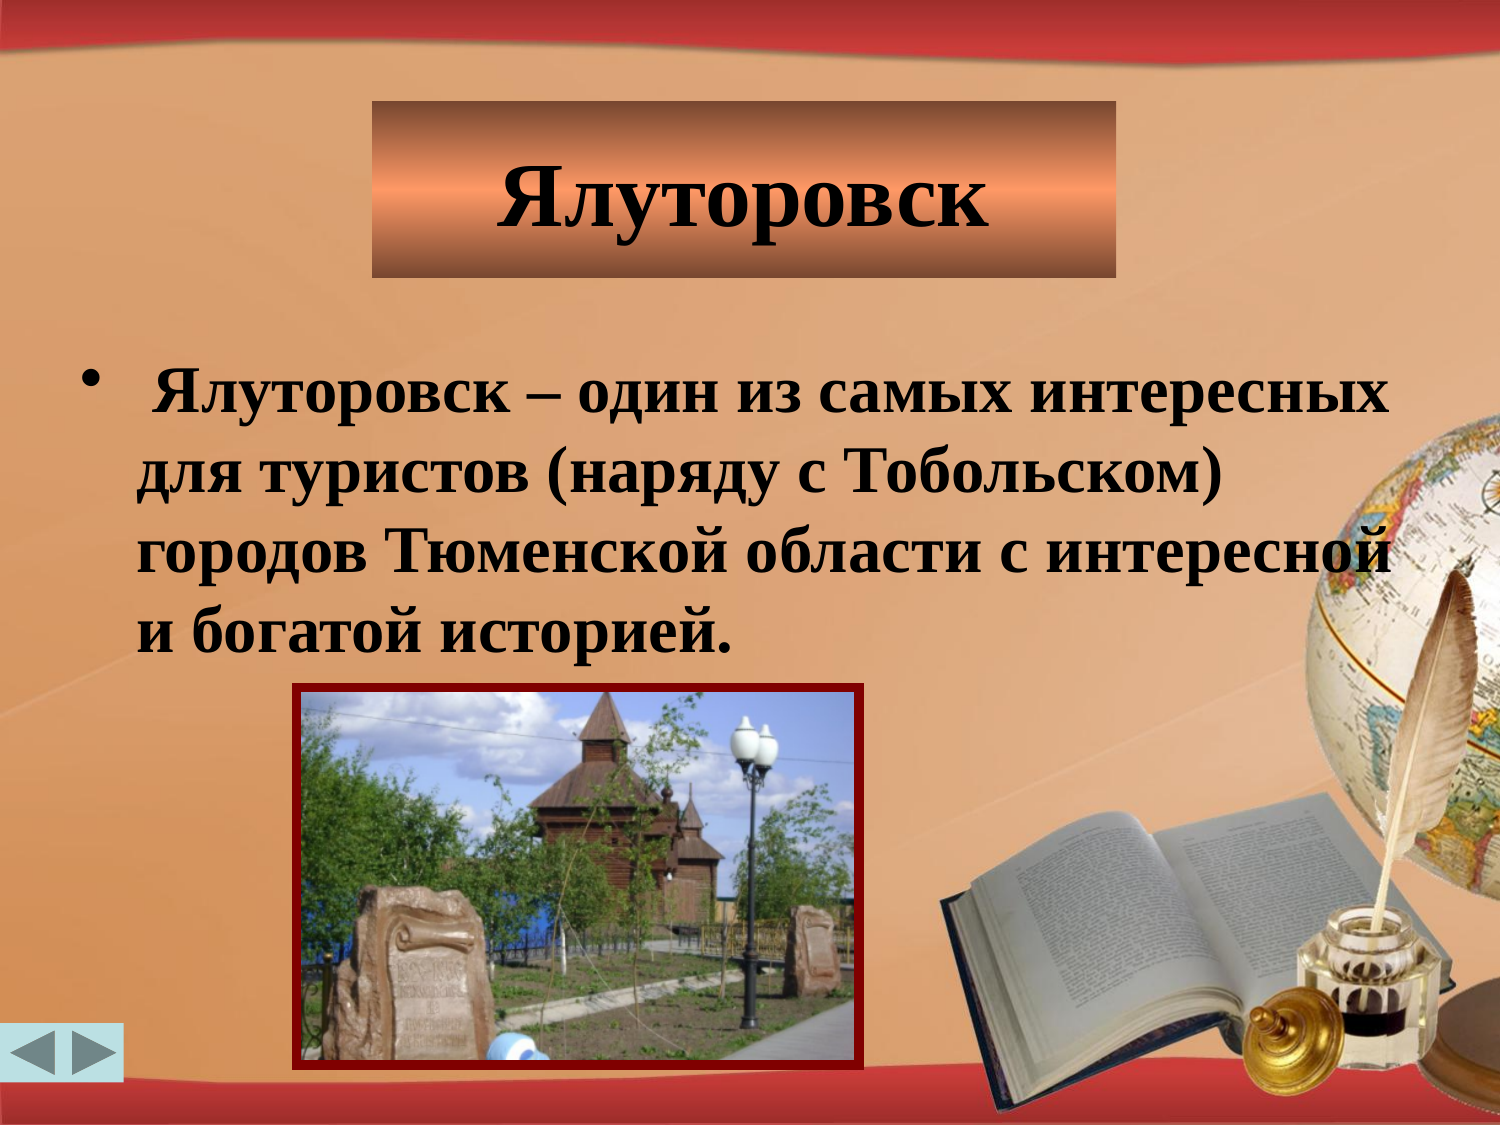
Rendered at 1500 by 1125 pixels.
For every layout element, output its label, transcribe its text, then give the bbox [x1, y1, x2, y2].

text_box [64, 1023, 124, 1083]
title Ялуторовск [372, 101, 1117, 278]
picture [0, 0, 1500, 1125]
list Ялуторовск – один из самых интересных для туристов (наряду с Тобольском) городов Тюменской области с интересной и богатой историей. [64, 338, 1447, 752]
text_box [0, 1023, 64, 1083]
